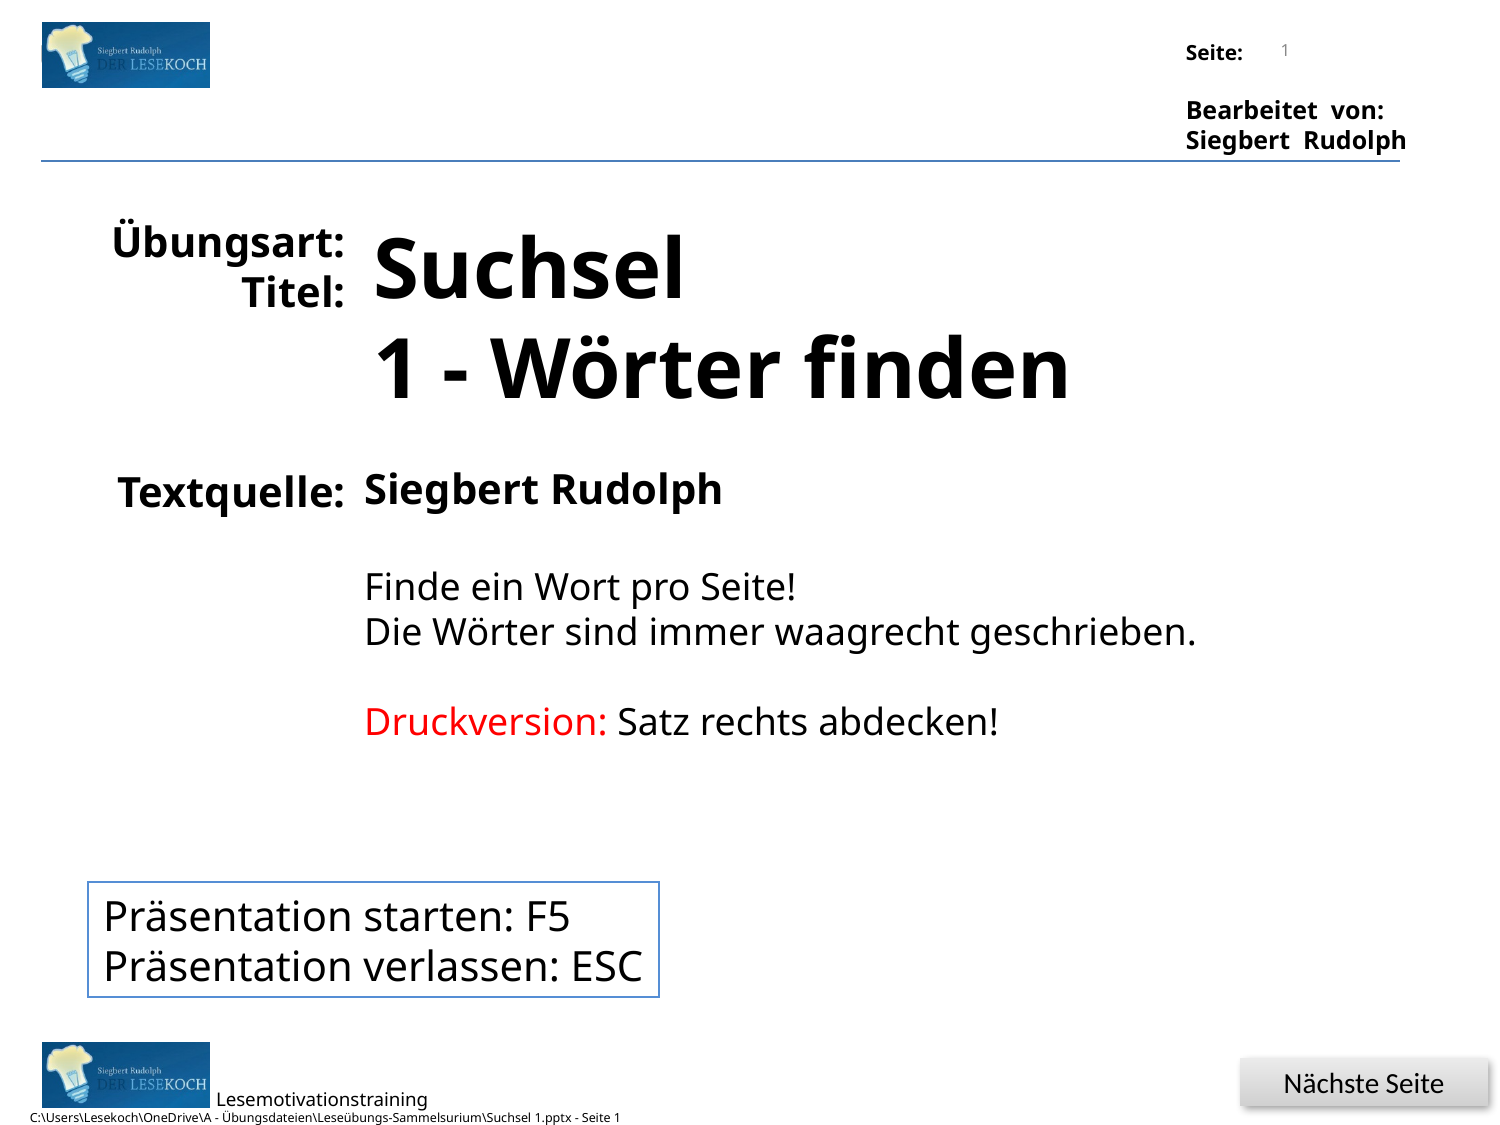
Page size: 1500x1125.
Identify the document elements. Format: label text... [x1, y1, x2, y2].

text_box C:\Users\Lesekoch\OneDrive\A - Übungsdateien\Leseübungs-Sammelsurium\Suchsel 1.pptx - Seite 1 [15, 1102, 636, 1125]
text_box Titel: Quelle: [42, 35, 219, 151]
picture [42, 22, 210, 89]
text_box Suchsel 1 - Wörter finden [358, 208, 1088, 423]
text_box Präsentation starten: F5 Präsentation verlassen: ESC [88, 881, 659, 997]
picture [42, 1042, 210, 1102]
text_box Siegbert Rudolph Finde ein Wort pro Seite! Die Wörter sind immer waagrecht geschrieben. Druckversion: Satz rechts abdecken! [349, 455, 1213, 751]
text_box Nächste Seite [1239, 1057, 1489, 1106]
text_box Übungsart: Titel: Textquelle: [96, 208, 361, 523]
slide_number 1 [955, 21, 1306, 82]
